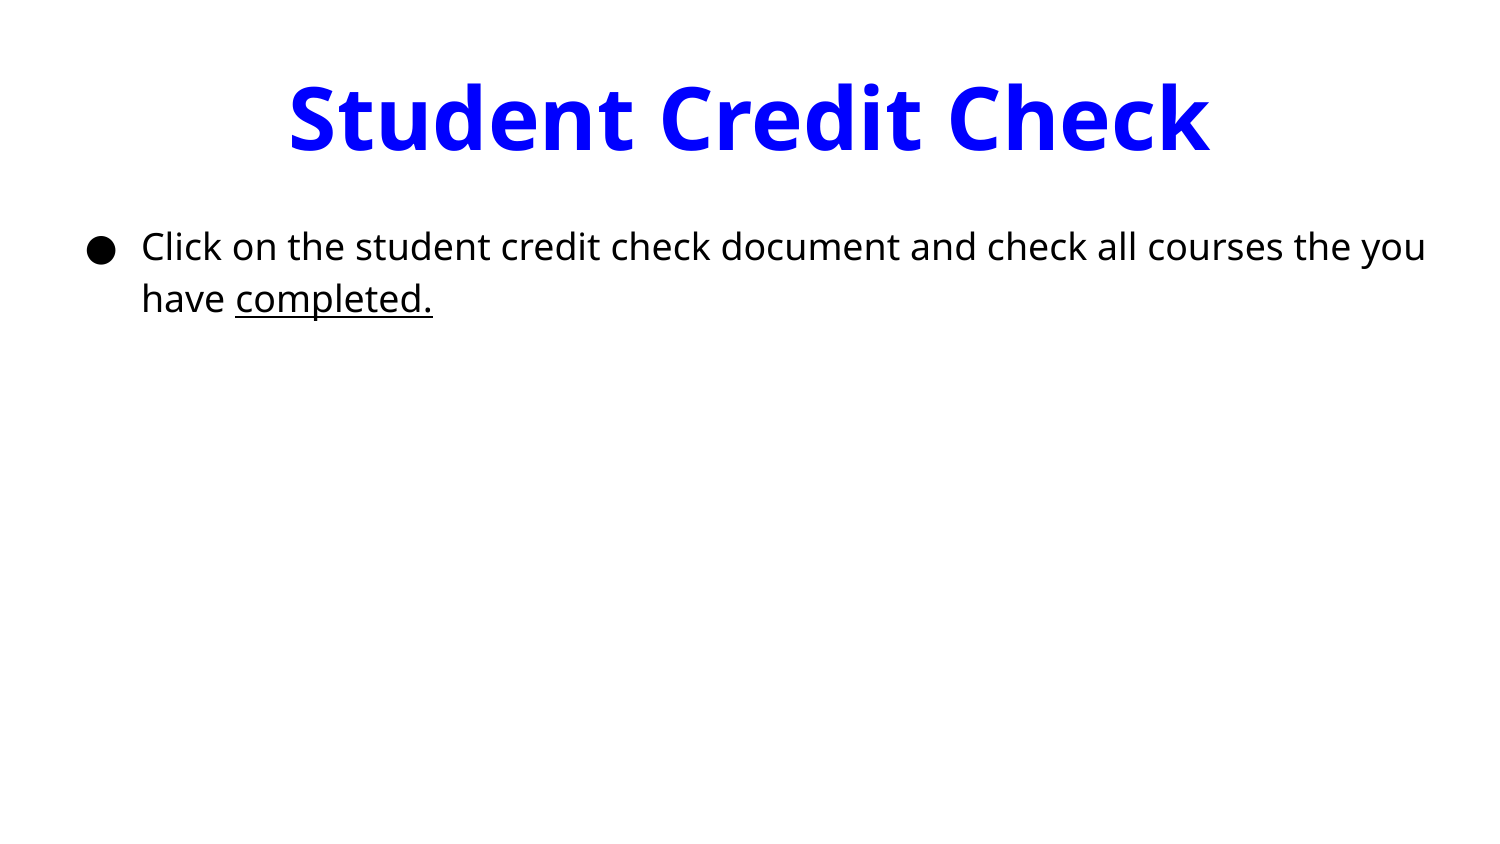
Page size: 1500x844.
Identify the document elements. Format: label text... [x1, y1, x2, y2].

list Click on the student credit check document and check all courses the you have completed. [51, 201, 1449, 750]
title Student Credit Check [51, 48, 1449, 180]
